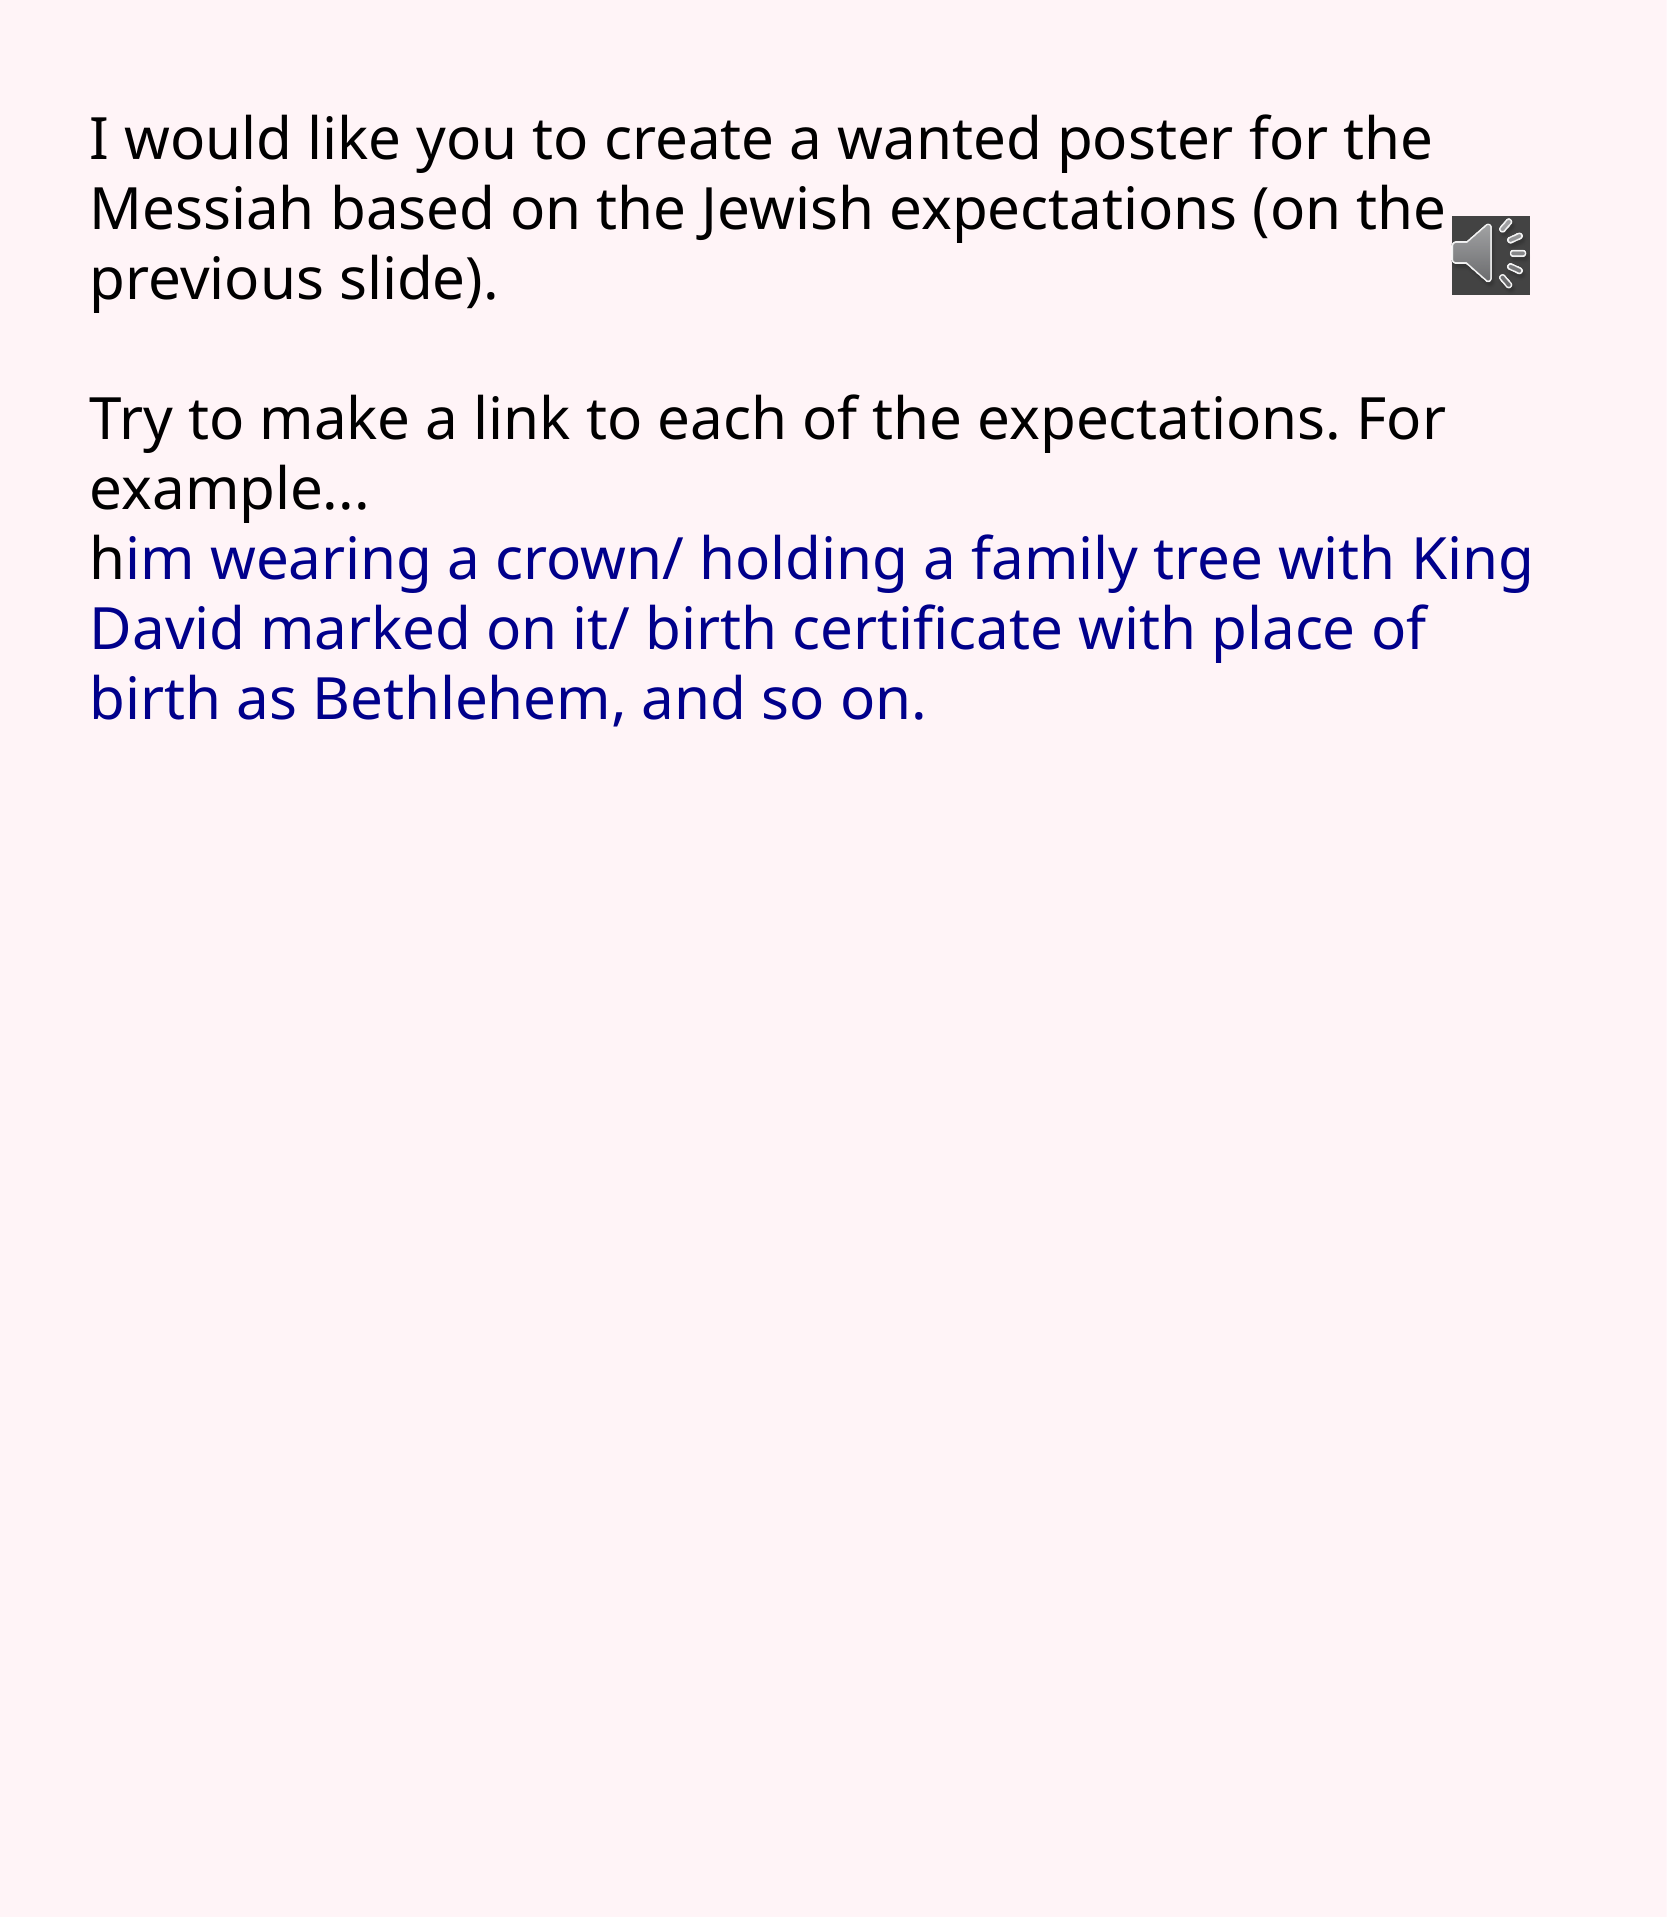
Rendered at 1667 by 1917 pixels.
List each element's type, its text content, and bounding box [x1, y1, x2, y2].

picture [1451, 215, 1531, 296]
text_box I would like you to create a wanted poster for the Messiah based on the Jewish expectations (on the previous slide). Try to make a link to each of the expectations. For example... him wearing a crown/ holding a family tree with King David marked on it/ birth certificate with place of birth as Bethlehem, and so on. [75, 93, 1579, 739]
